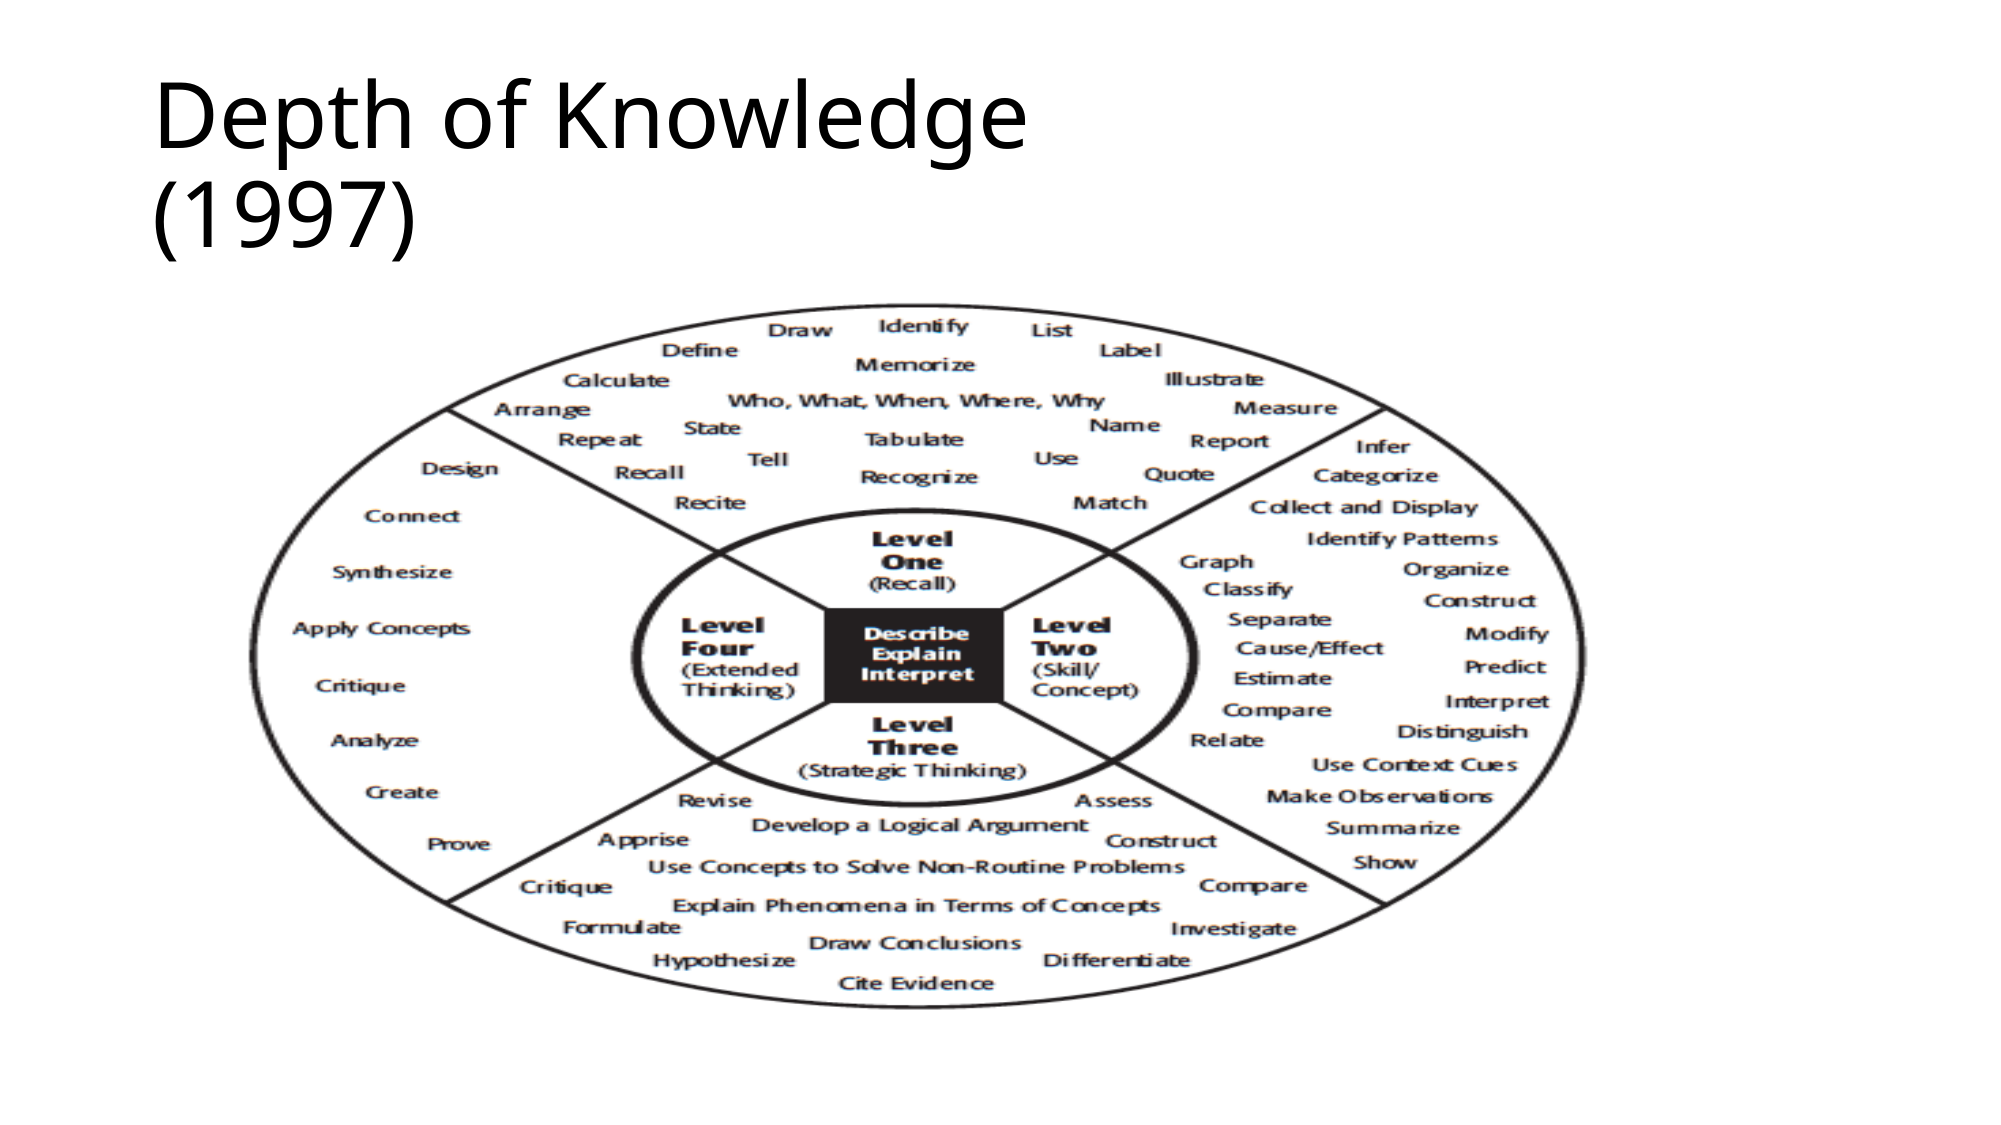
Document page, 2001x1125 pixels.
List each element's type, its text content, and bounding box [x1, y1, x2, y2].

title Depth of Knowledge (1997) [137, 59, 1863, 278]
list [241, 299, 1596, 1014]
